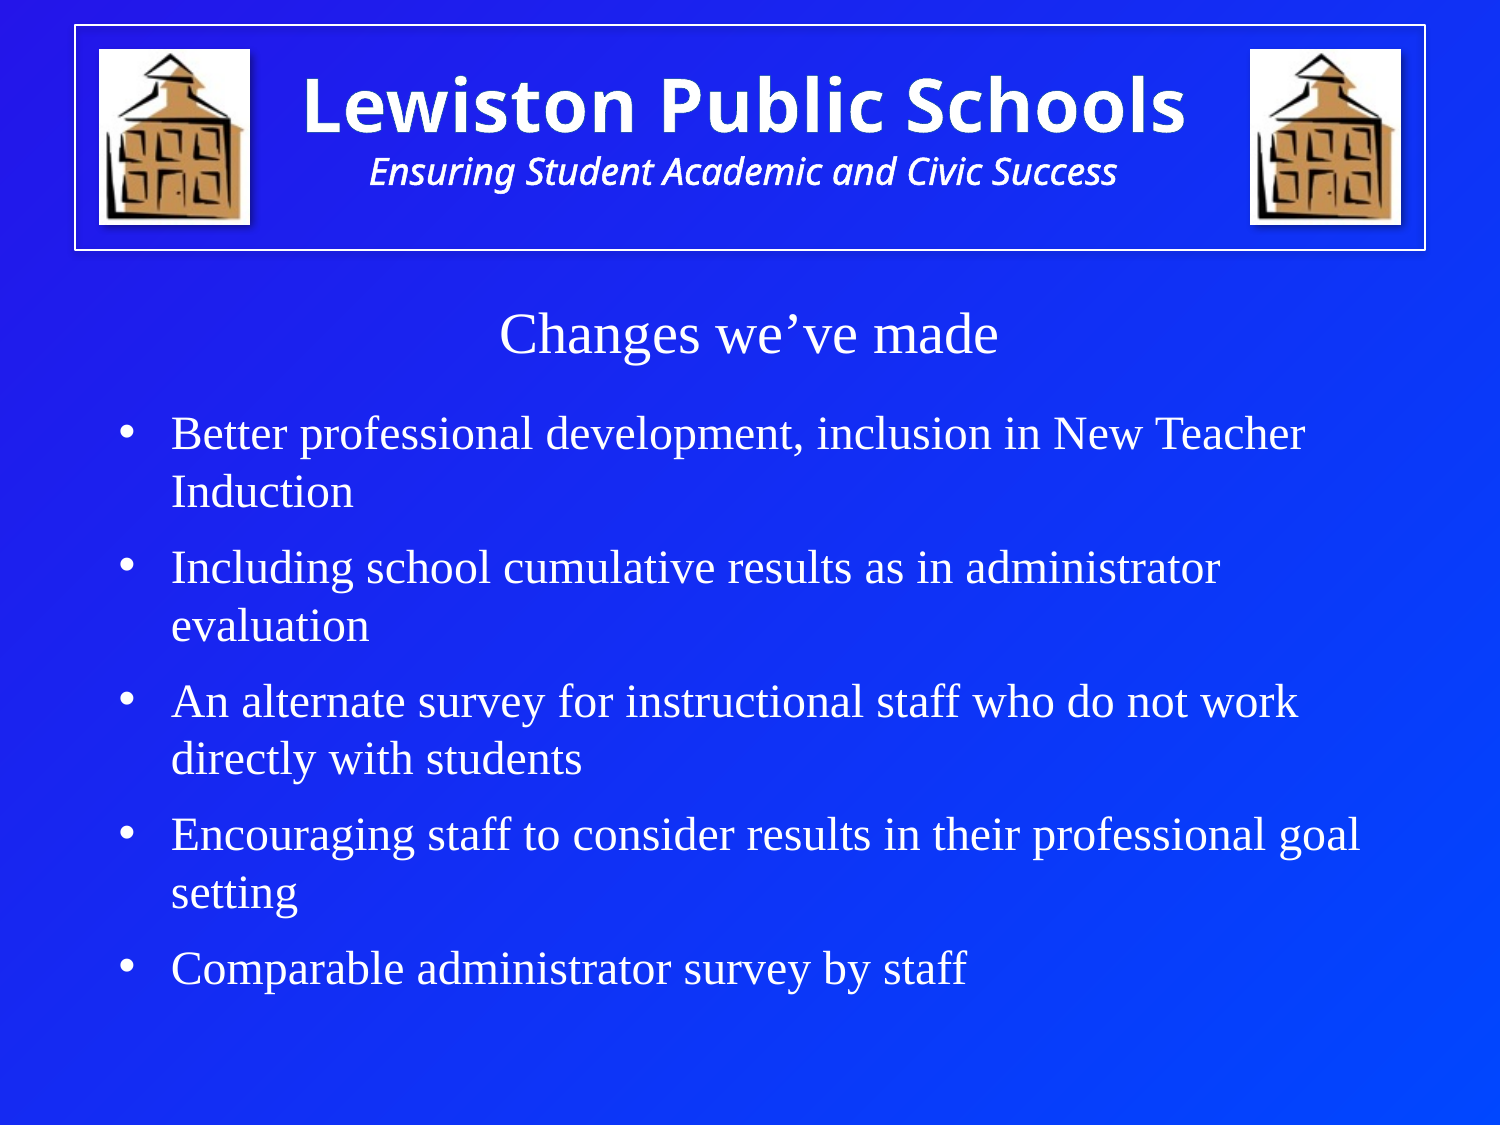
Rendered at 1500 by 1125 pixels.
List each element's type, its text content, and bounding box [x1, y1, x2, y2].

picture [99, 49, 250, 225]
picture [1250, 49, 1401, 225]
list Changes we’ve made Better professional development, inclusion in New Teacher Induction Including school cumulative results as in administrator evaluation An alternate survey for instructional staff who do not work directly with students Encouraging staff to consider results in their professional goal setting Comparable administrator survey by staff [75, 287, 1425, 1005]
